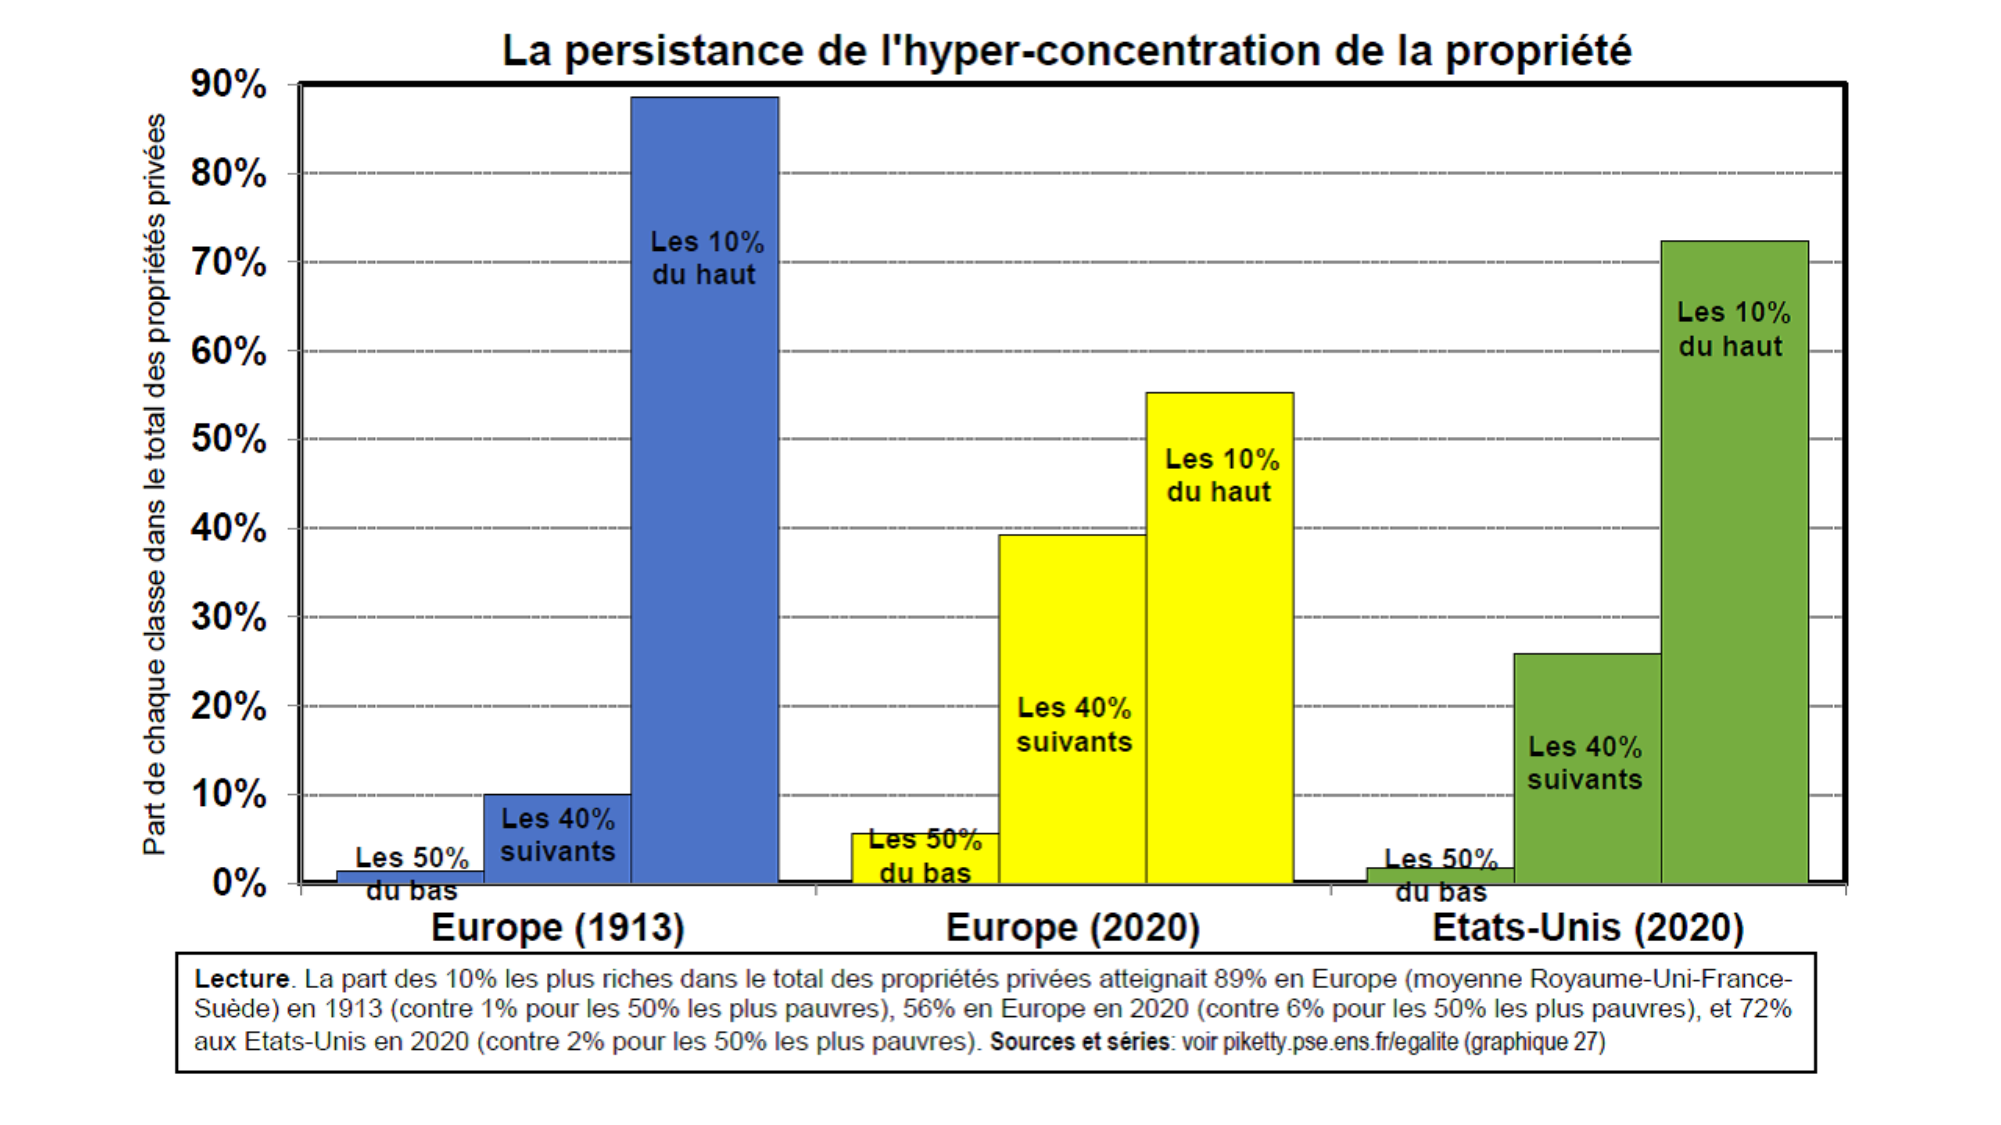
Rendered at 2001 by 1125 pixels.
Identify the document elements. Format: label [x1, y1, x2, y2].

picture [116, 17, 1880, 1088]
